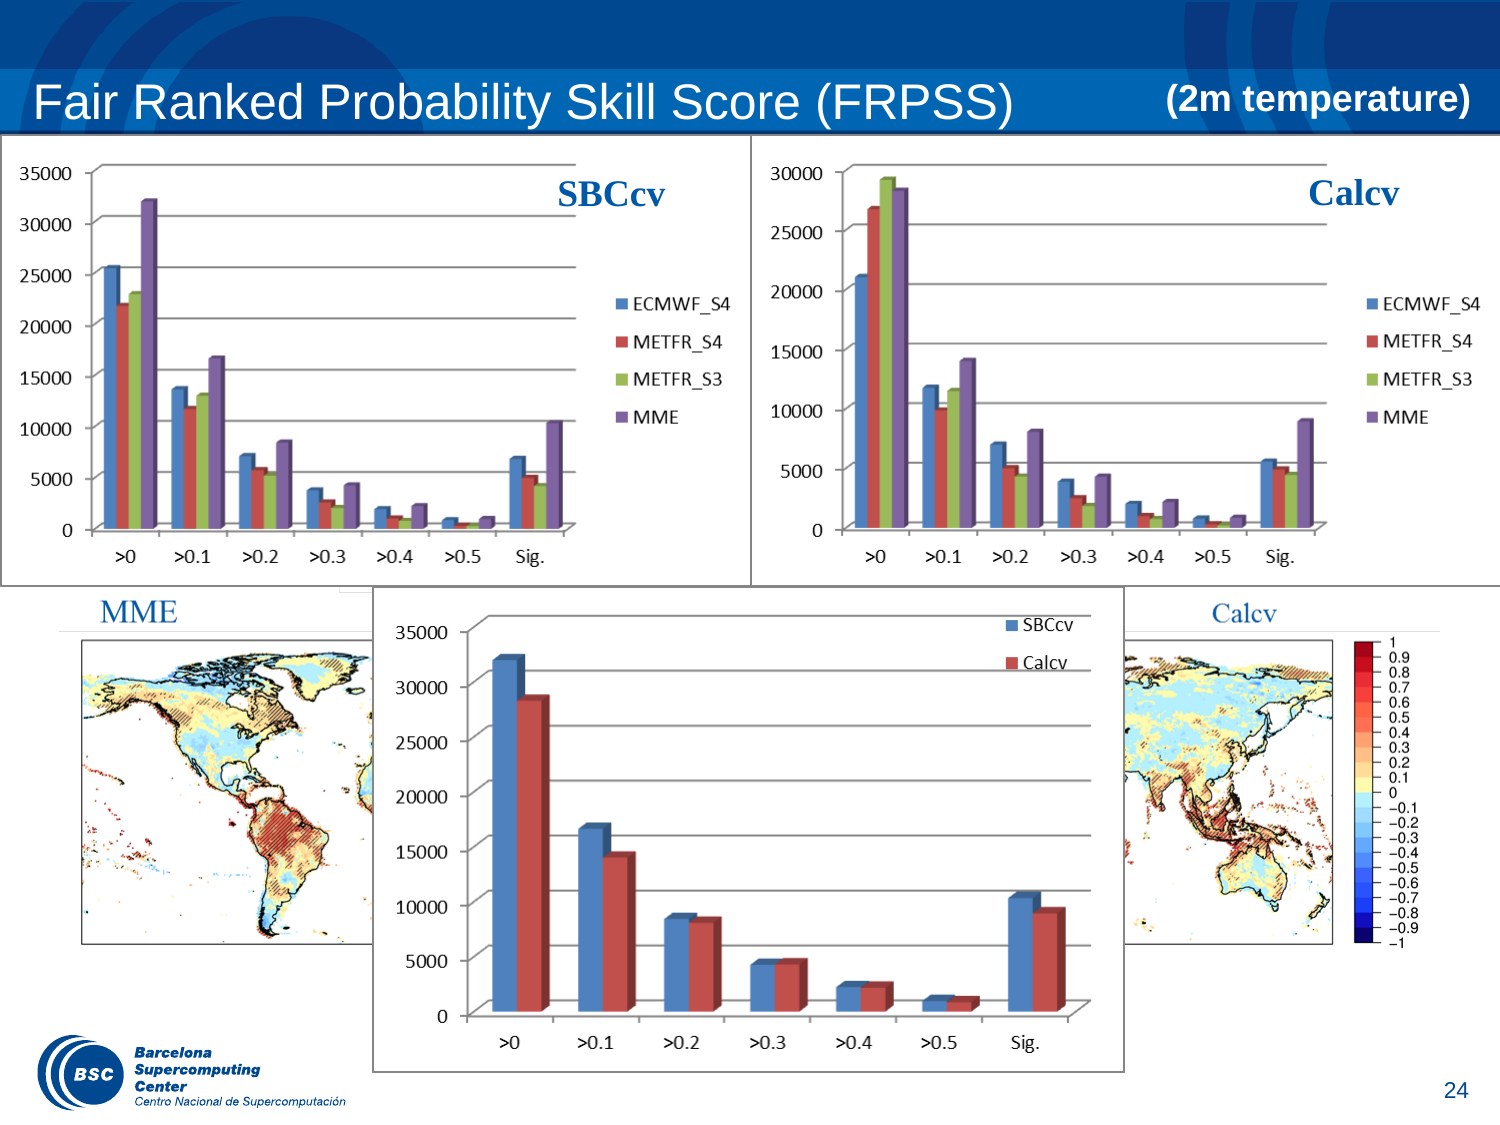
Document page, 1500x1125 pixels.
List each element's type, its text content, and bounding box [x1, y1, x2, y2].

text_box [0, 134, 1500, 1074]
title Fair Ranked Probability Skill Score (FRPSS) [17, 7, 1483, 133]
text_box (2m temperature) [1150, 66, 1497, 127]
picture [0, 0, 1500, 134]
slide_number 24 [1411, 1079, 1484, 1111]
